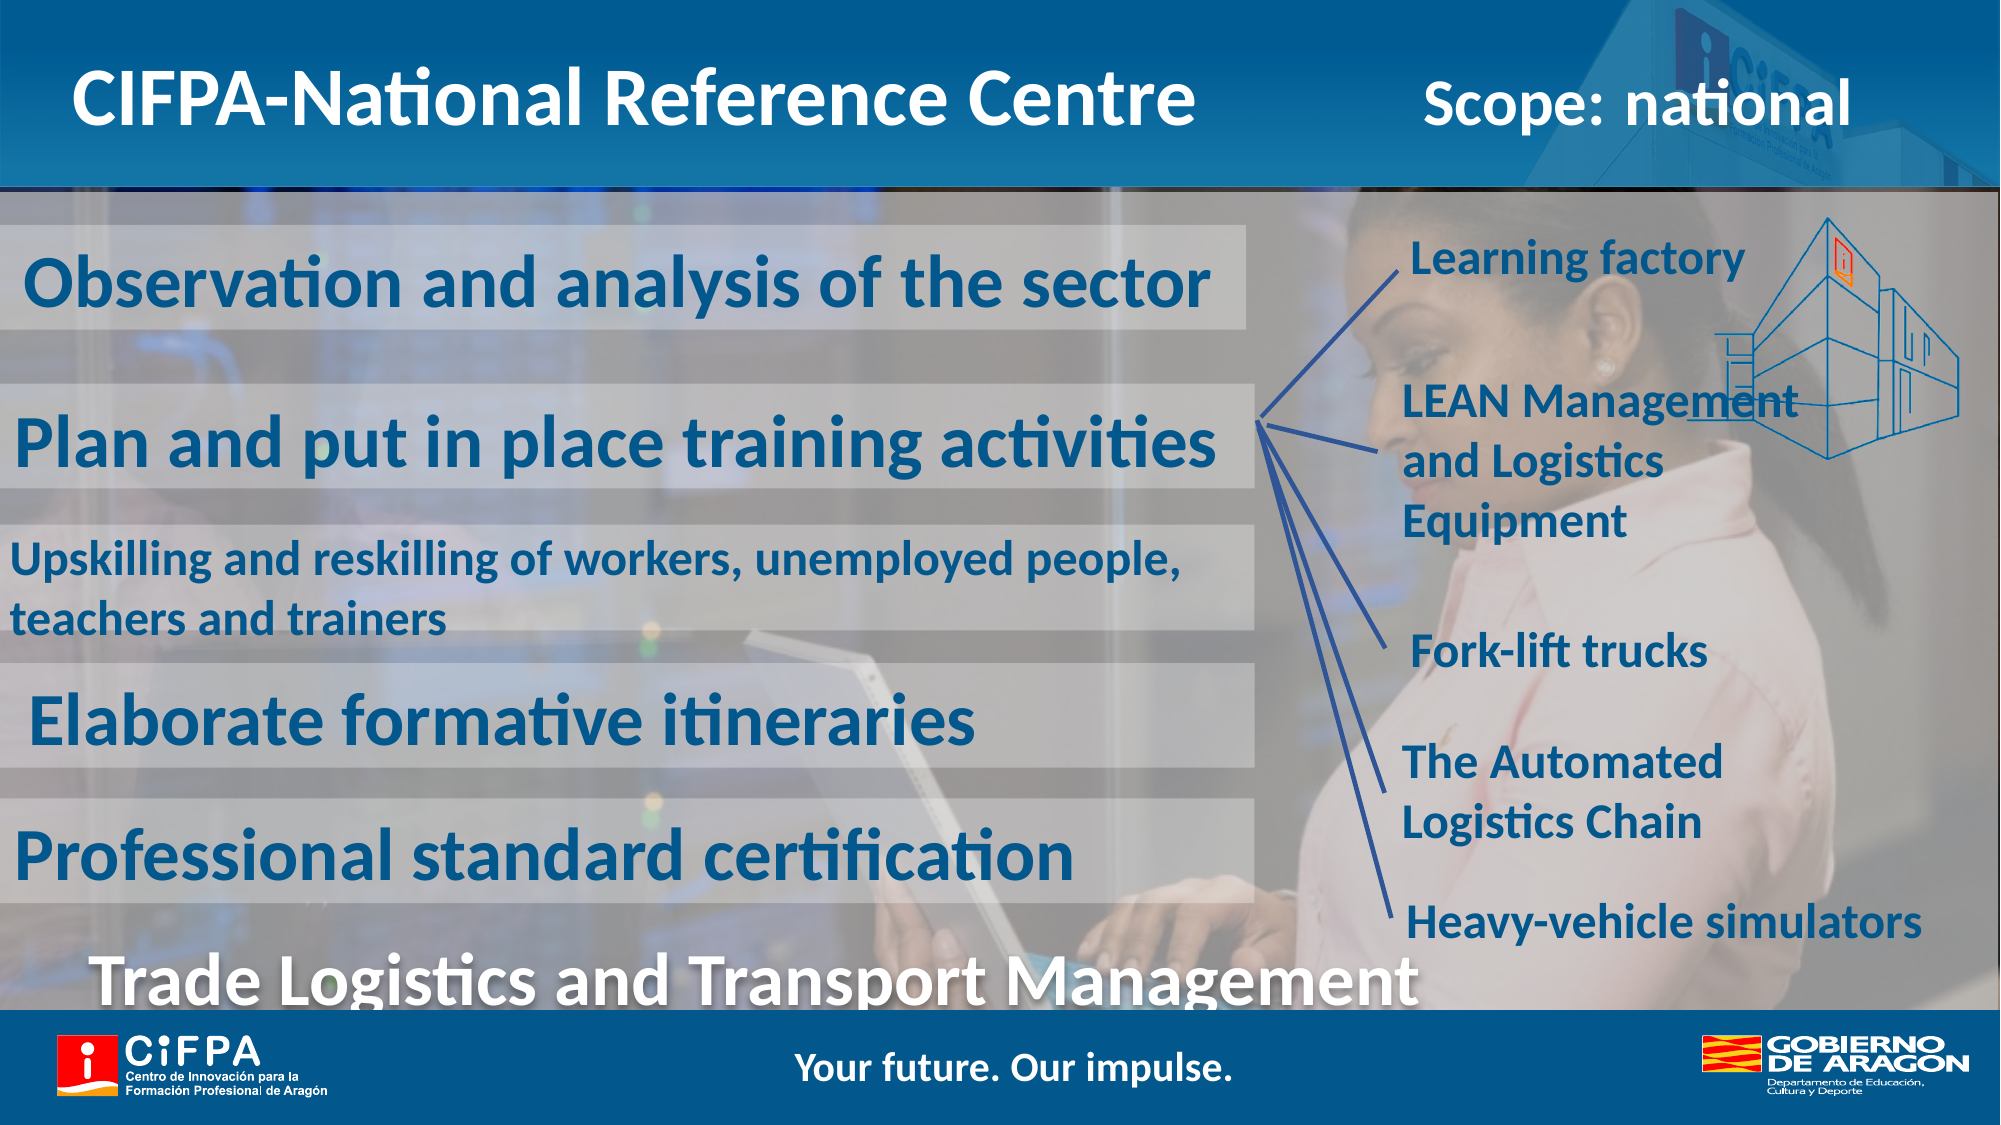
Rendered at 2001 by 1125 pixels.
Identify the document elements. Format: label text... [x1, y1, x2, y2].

text_box [0, 1034, 2000, 1125]
picture [57, 1035, 327, 1098]
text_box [1257, 420, 1392, 919]
picture [0, 0, 2000, 1034]
text_box Your future. Our impulse. [713, 1034, 1316, 1097]
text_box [1260, 270, 1398, 418]
picture [1701, 1035, 1969, 1096]
